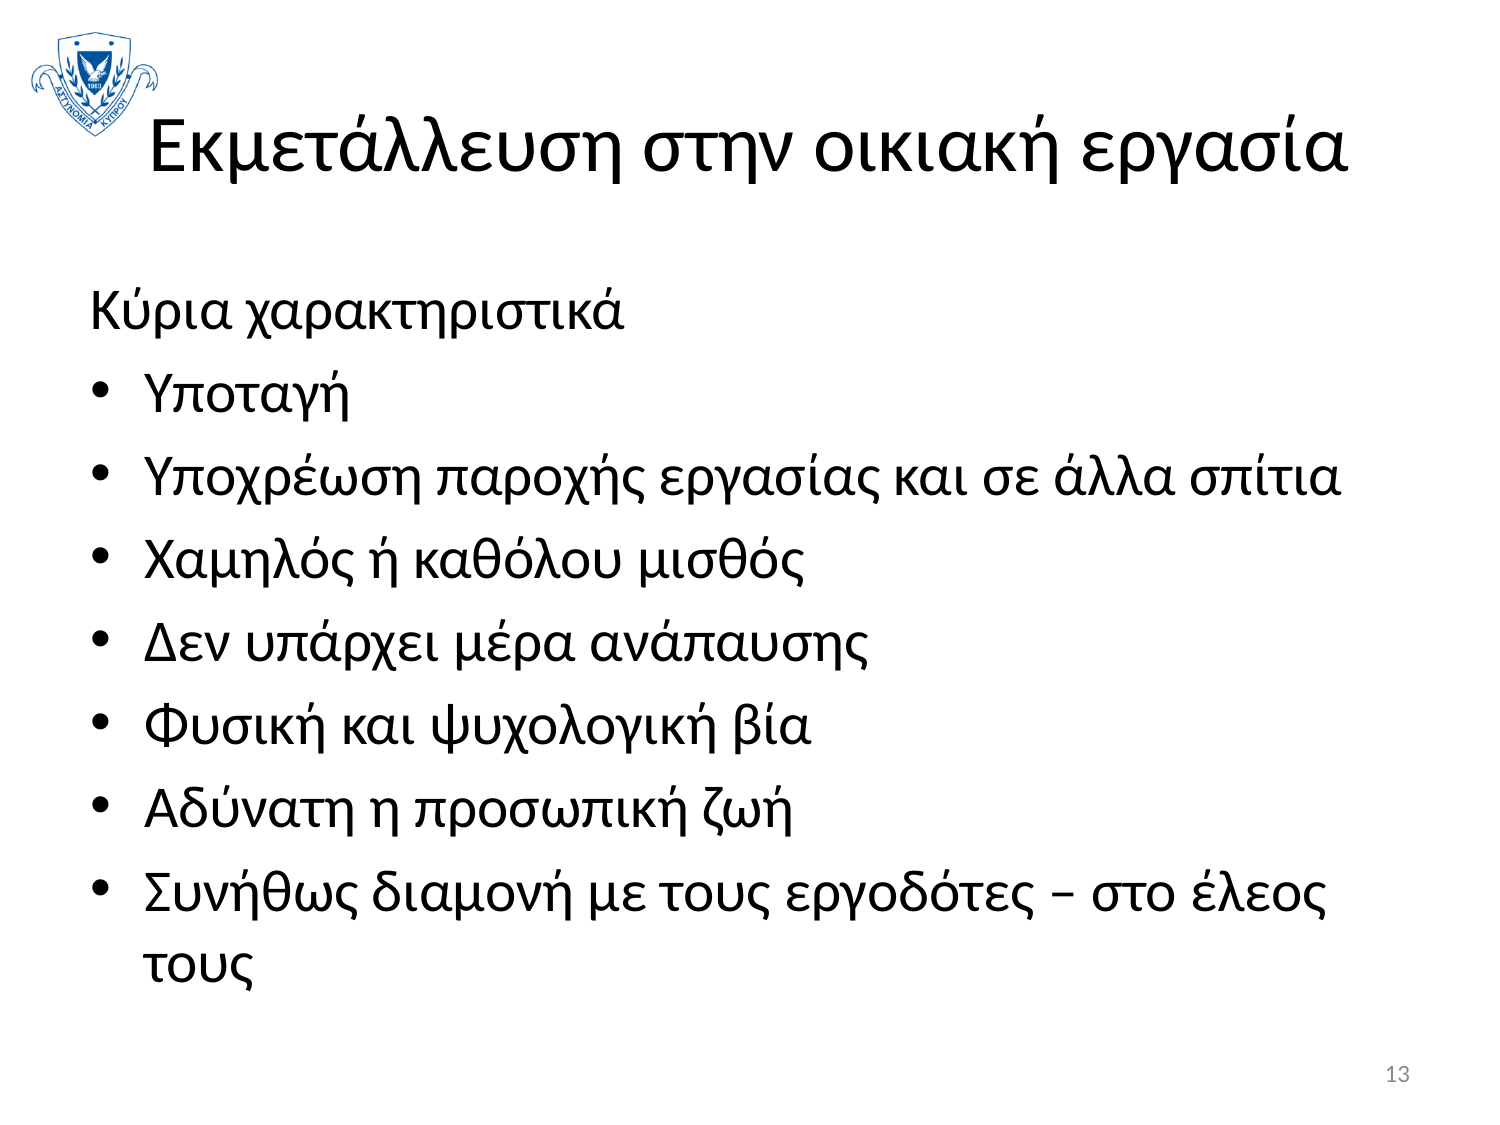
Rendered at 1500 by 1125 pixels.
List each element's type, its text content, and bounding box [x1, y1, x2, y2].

slide_number 13 [1074, 1042, 1425, 1103]
list Κύρια χαρακτηριστικά Υποταγή Υποχρέωση παροχής εργασίας και σε άλλα σπίτια Χαμηλός ή καθόλου μισθός Δεν υπάρχει μέρα ανάπαυσης Φυσική και ψυχολογική βία Αδύνατη η προσωπική ζωή Συνήθως διαμονή με τους εργοδότες – στο έλεος τους [75, 262, 1425, 1005]
picture [29, 30, 160, 138]
title Εκμετάλλευση στην οικιακή εργασία [75, 45, 1425, 233]
